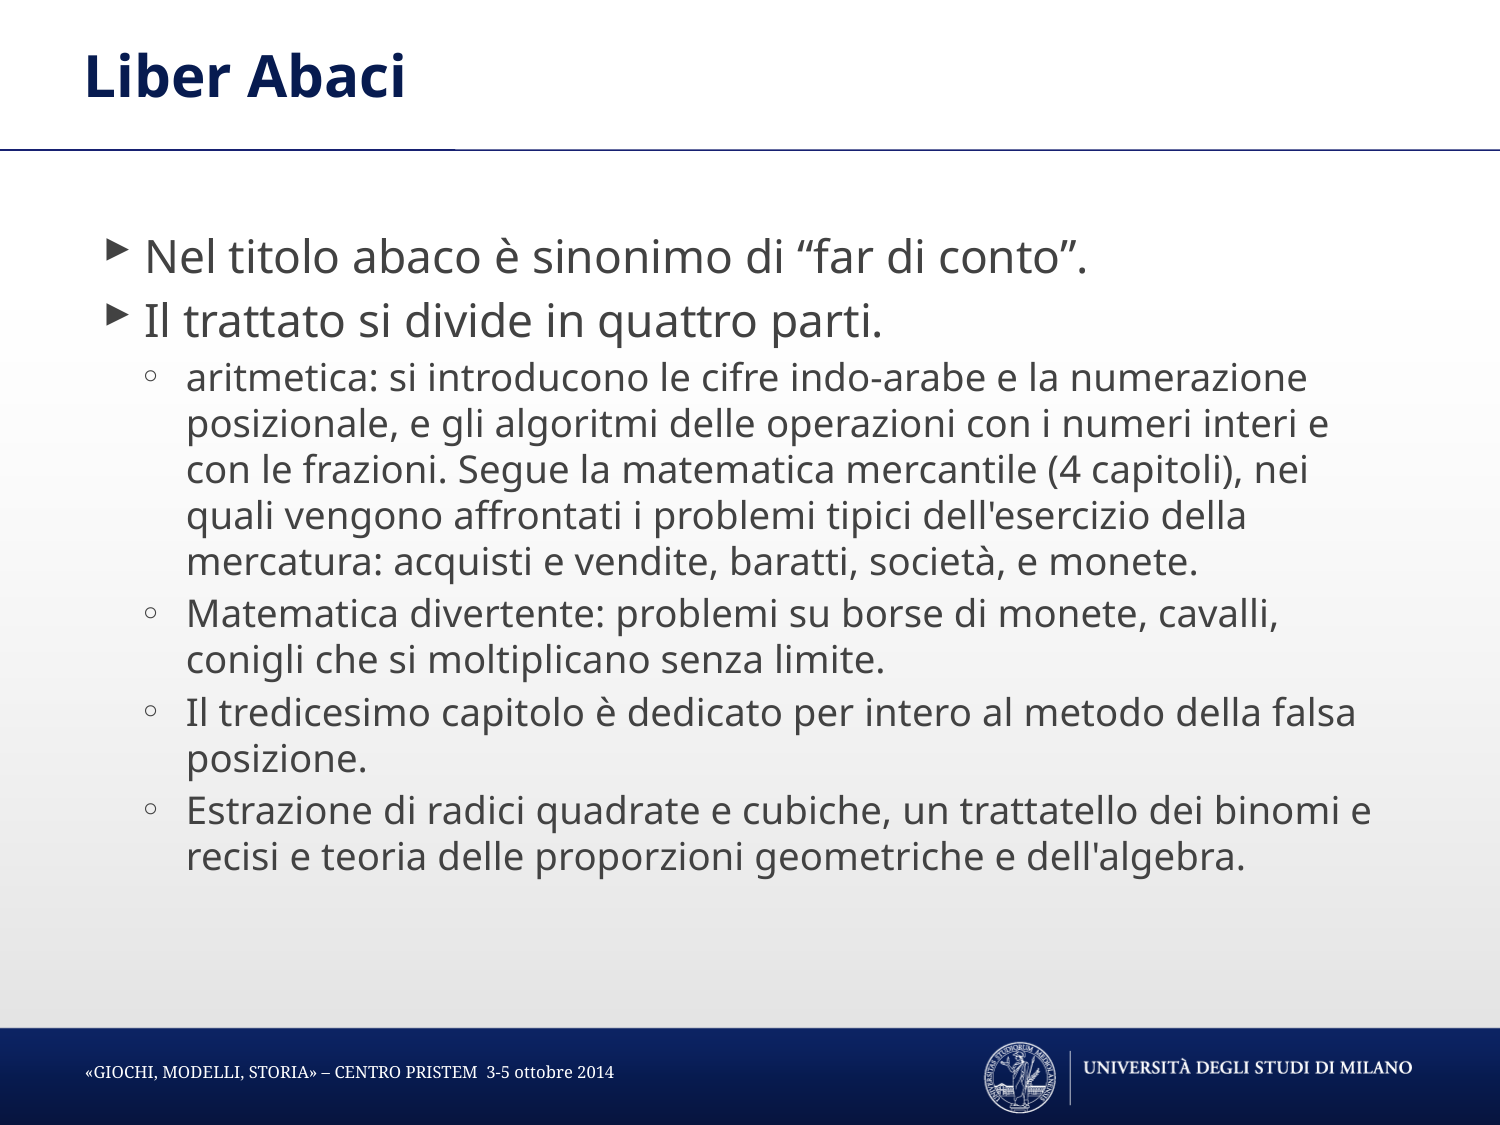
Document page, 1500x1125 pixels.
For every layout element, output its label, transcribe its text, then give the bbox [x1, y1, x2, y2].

picture [0, 0, 1500, 149]
picture [0, 151, 1500, 1125]
list Nel titolo abaco è sinonimo di “far di conto”. Il trattato si divide in quattro parti. aritmetica: si introducono le cifre indo-arabe e la numerazione posizionale, e gli algoritmi delle operazioni con i numeri interi e con le frazioni. Segue la matematica mercantile (4 capitoli), nei quali vengono affrontati i problemi tipici dell'esercizio della mercatura: acquisti e vendite, baratti, società, e monete. Matematica divertente: problemi su borse di monete, cavalli, conigli che si moltiplicano senza limite. Il tredicesimo capitolo è dedicato per intero al metodo della falsa posizione. Estrazione di radici quadrate e cubiche, un trattatello dei binomi e recisi e teoria delle proporzioni geometriche e dell'algebra. [69, 219, 1395, 895]
title Liber Abaci [68, 0, 1344, 148]
